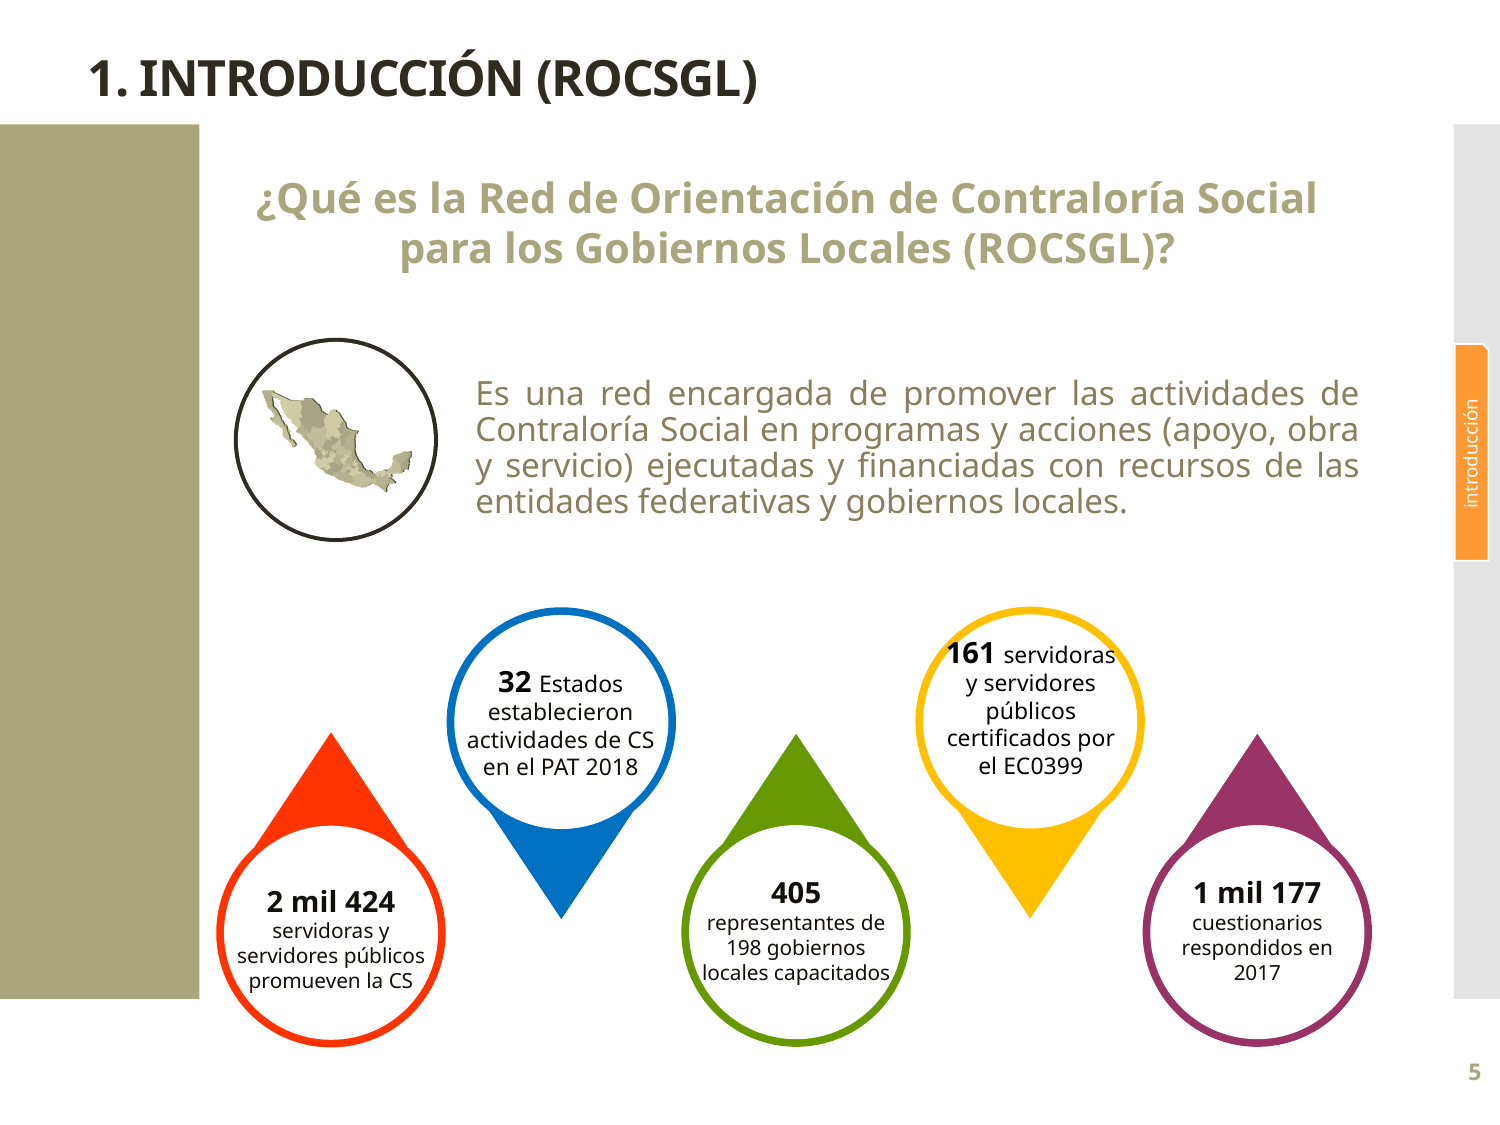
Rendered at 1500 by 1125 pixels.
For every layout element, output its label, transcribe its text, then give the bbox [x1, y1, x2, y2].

list Es una red encargada de promover las actividades de Contraloría Social en programas y acciones (apoyo, obra y servicio) ejecutadas y financiadas con recursos de las entidades federativas y gobiernos locales. [460, 318, 1376, 580]
slide_number 5 [1308, 1042, 1497, 1103]
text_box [1142, 733, 1373, 1048]
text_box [445, 606, 677, 920]
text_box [681, 733, 911, 1048]
text_box introducción [1453, 343, 1490, 562]
title 1. INTRODUCCIÓN (ROCSGL) [72, 32, 1376, 128]
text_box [215, 732, 446, 1048]
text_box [915, 606, 1146, 919]
text_box ¿Qué es la Red de Orientación de Contraloría Social para los Gobiernos Locales (ROCSGL)? [199, 164, 1376, 280]
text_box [233, 337, 439, 543]
